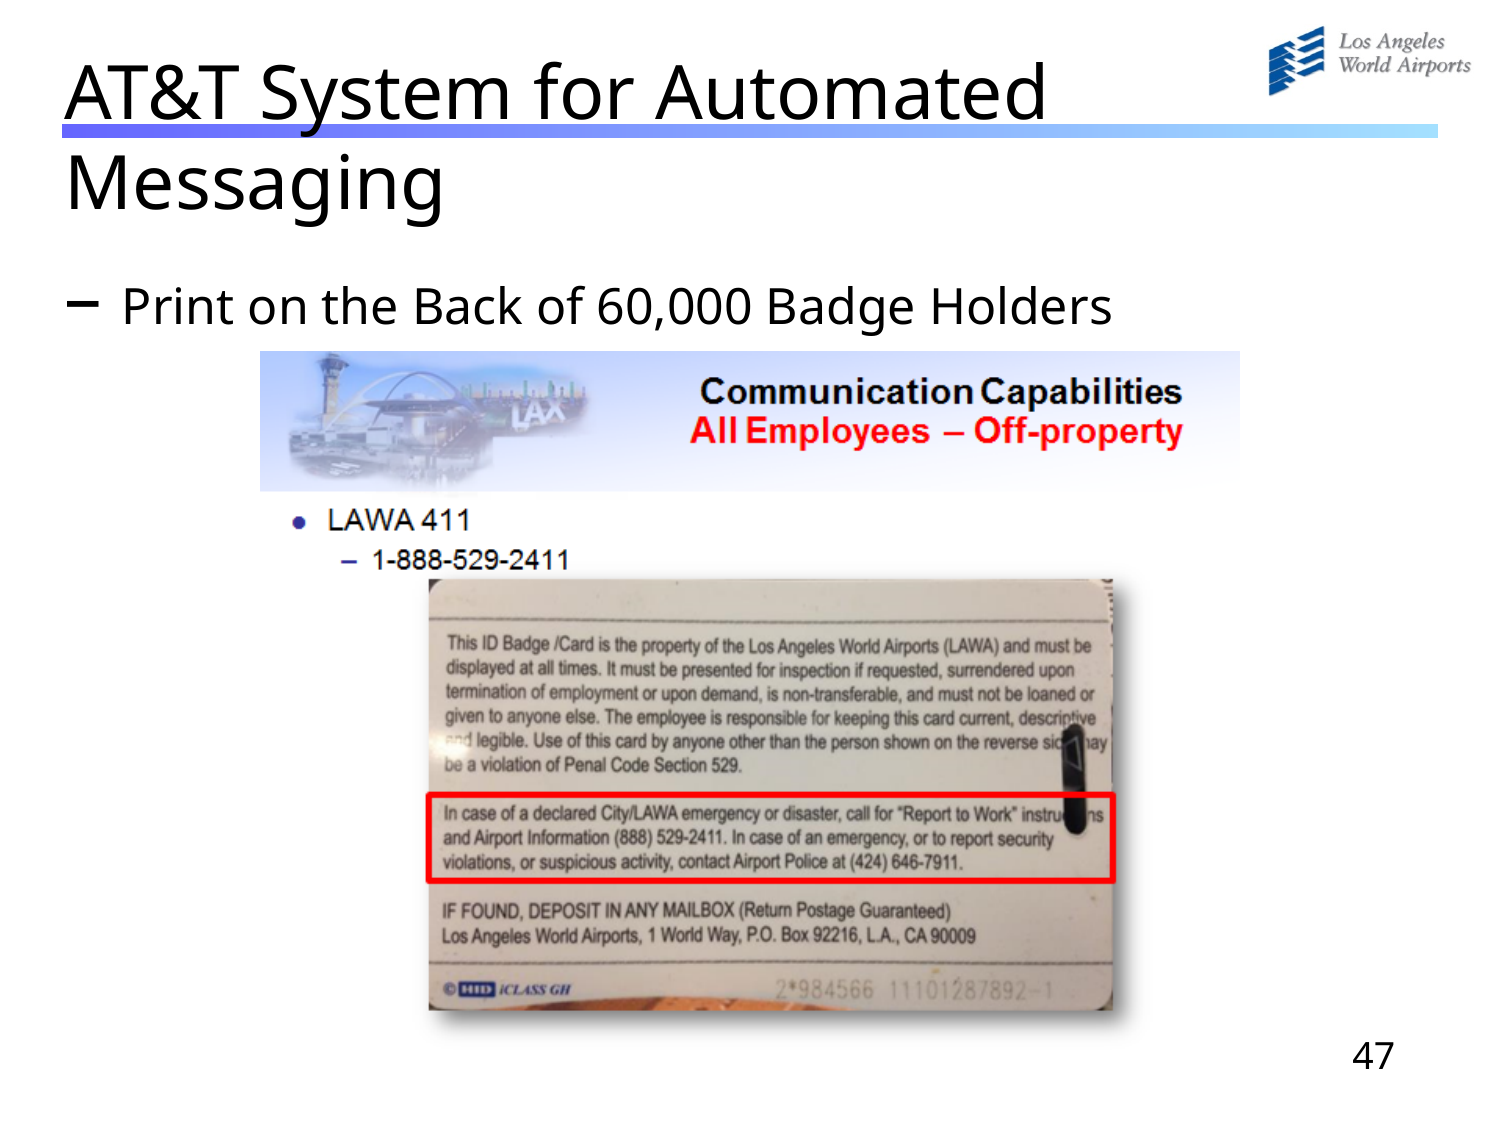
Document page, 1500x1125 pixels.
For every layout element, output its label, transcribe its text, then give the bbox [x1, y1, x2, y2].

picture [260, 351, 1240, 1076]
slide_number 47 [1337, 1024, 1425, 1103]
picture [1262, 24, 1474, 97]
text_box AT&T System for Automated Messaging – Print on the Back of 60,000 Badge Holders [50, 37, 1450, 348]
